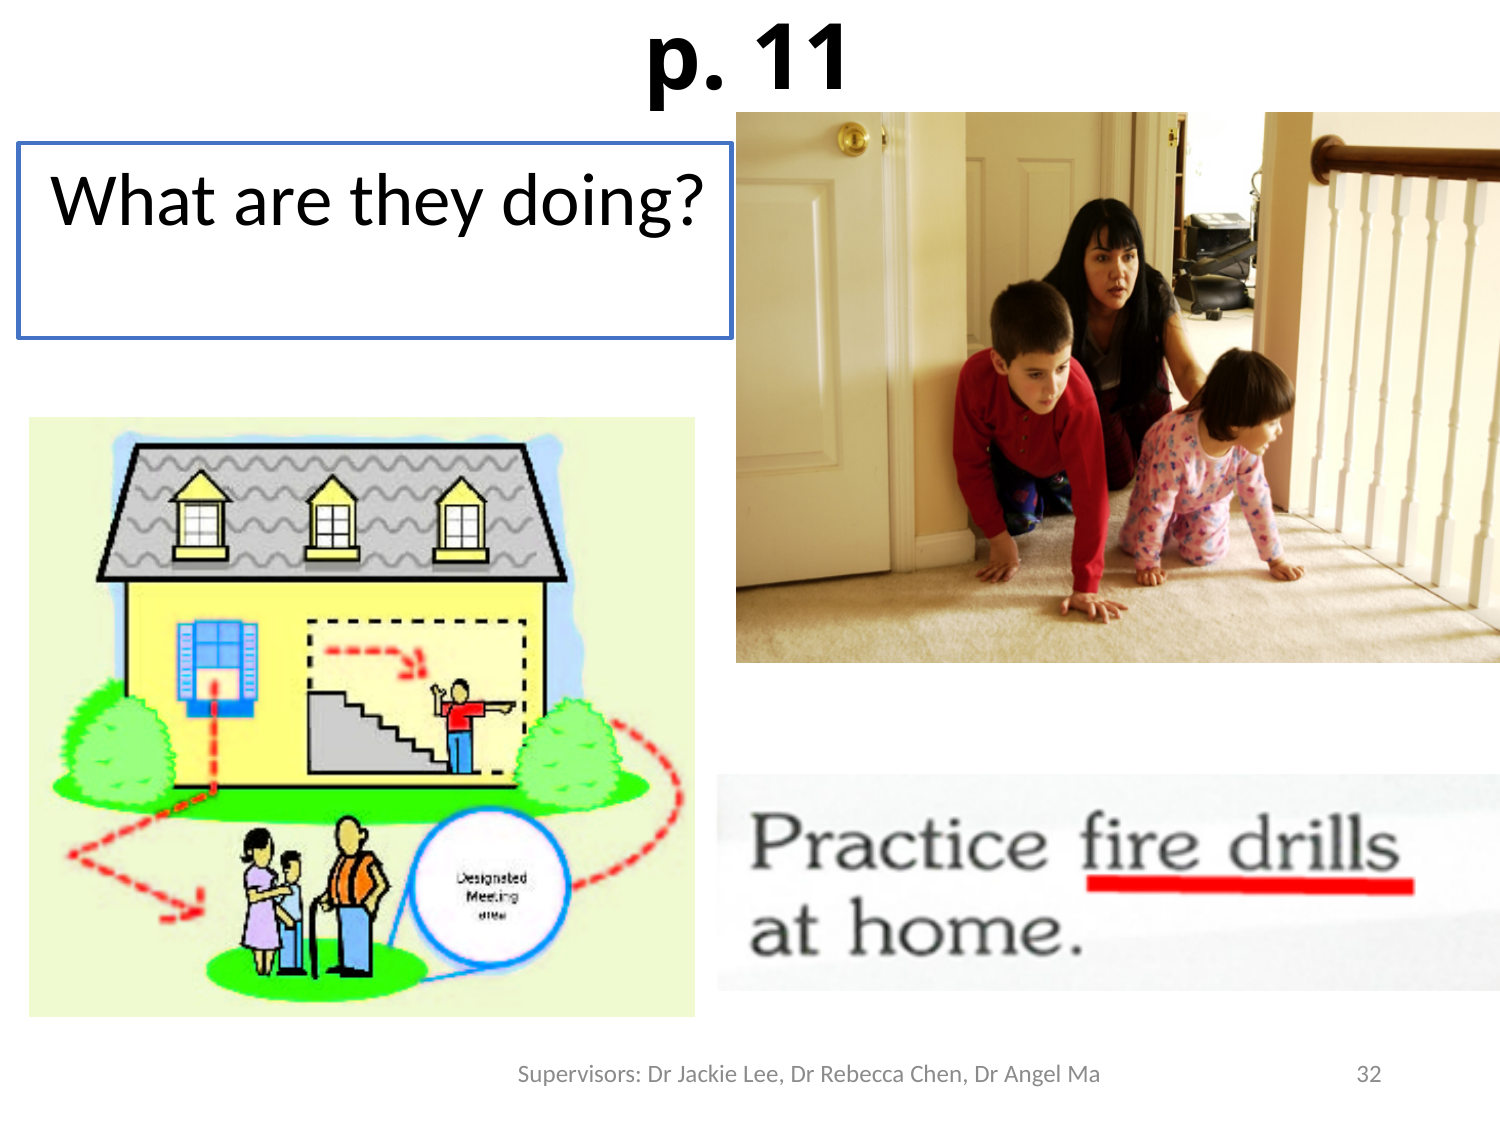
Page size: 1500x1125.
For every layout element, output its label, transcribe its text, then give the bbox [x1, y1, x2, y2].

footer Supervisors: Dr Jackie Lee, Dr Rebecca Chen, Dr Angel Ma [496, 1042, 1123, 1103]
slide_number 32 [1123, 1042, 1397, 1103]
title p. 11 [102, 0, 1398, 120]
picture [29, 417, 695, 1017]
text_box What are they doing? [18, 143, 732, 338]
picture [736, 112, 1500, 663]
picture [706, 774, 1500, 991]
